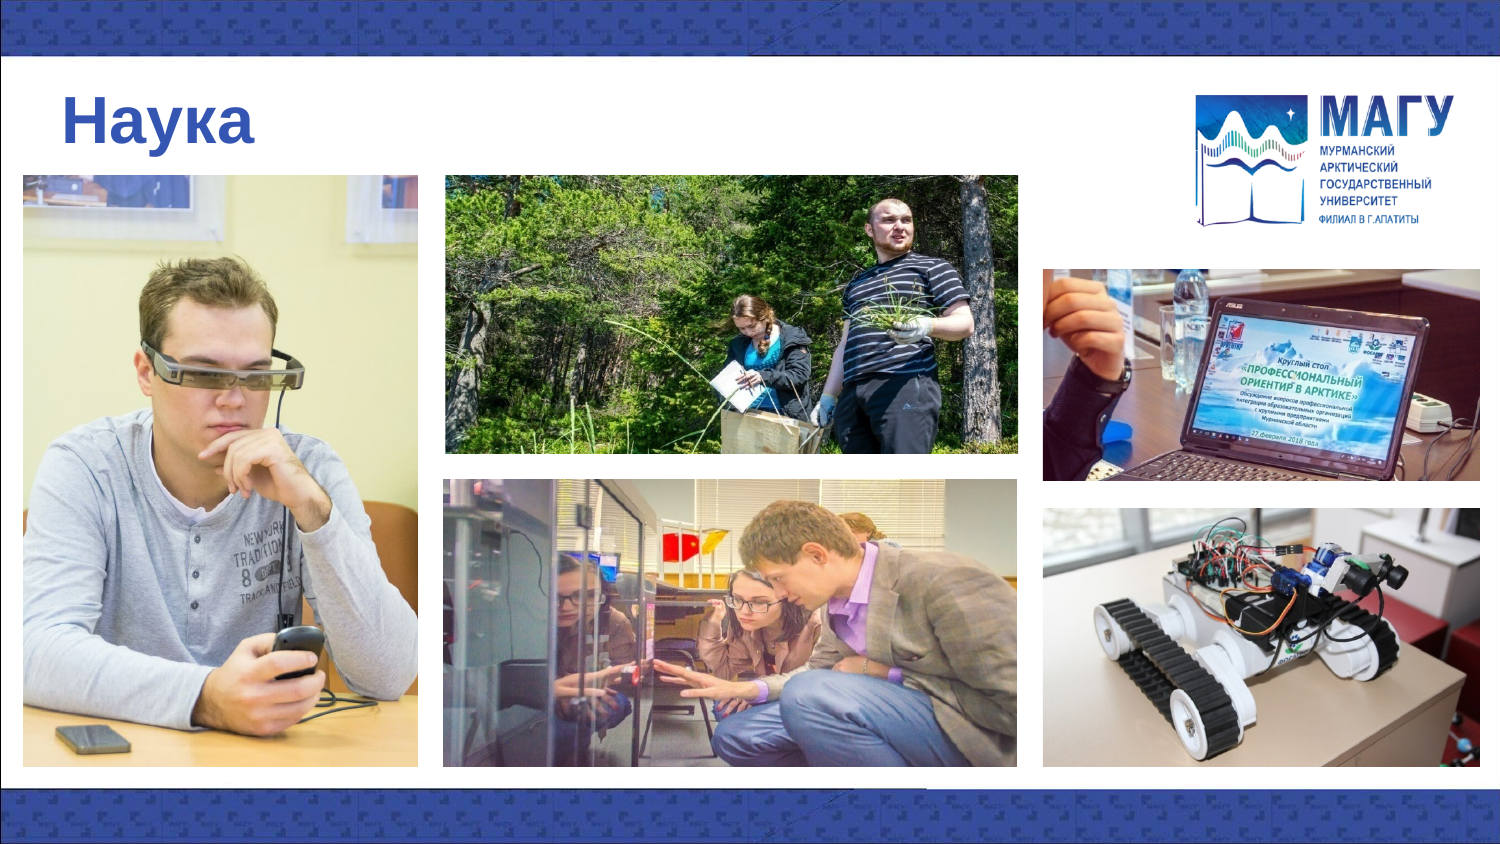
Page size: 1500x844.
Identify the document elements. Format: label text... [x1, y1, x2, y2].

picture [0, 0, 1500, 844]
text_box Наука [46, 46, 1055, 188]
